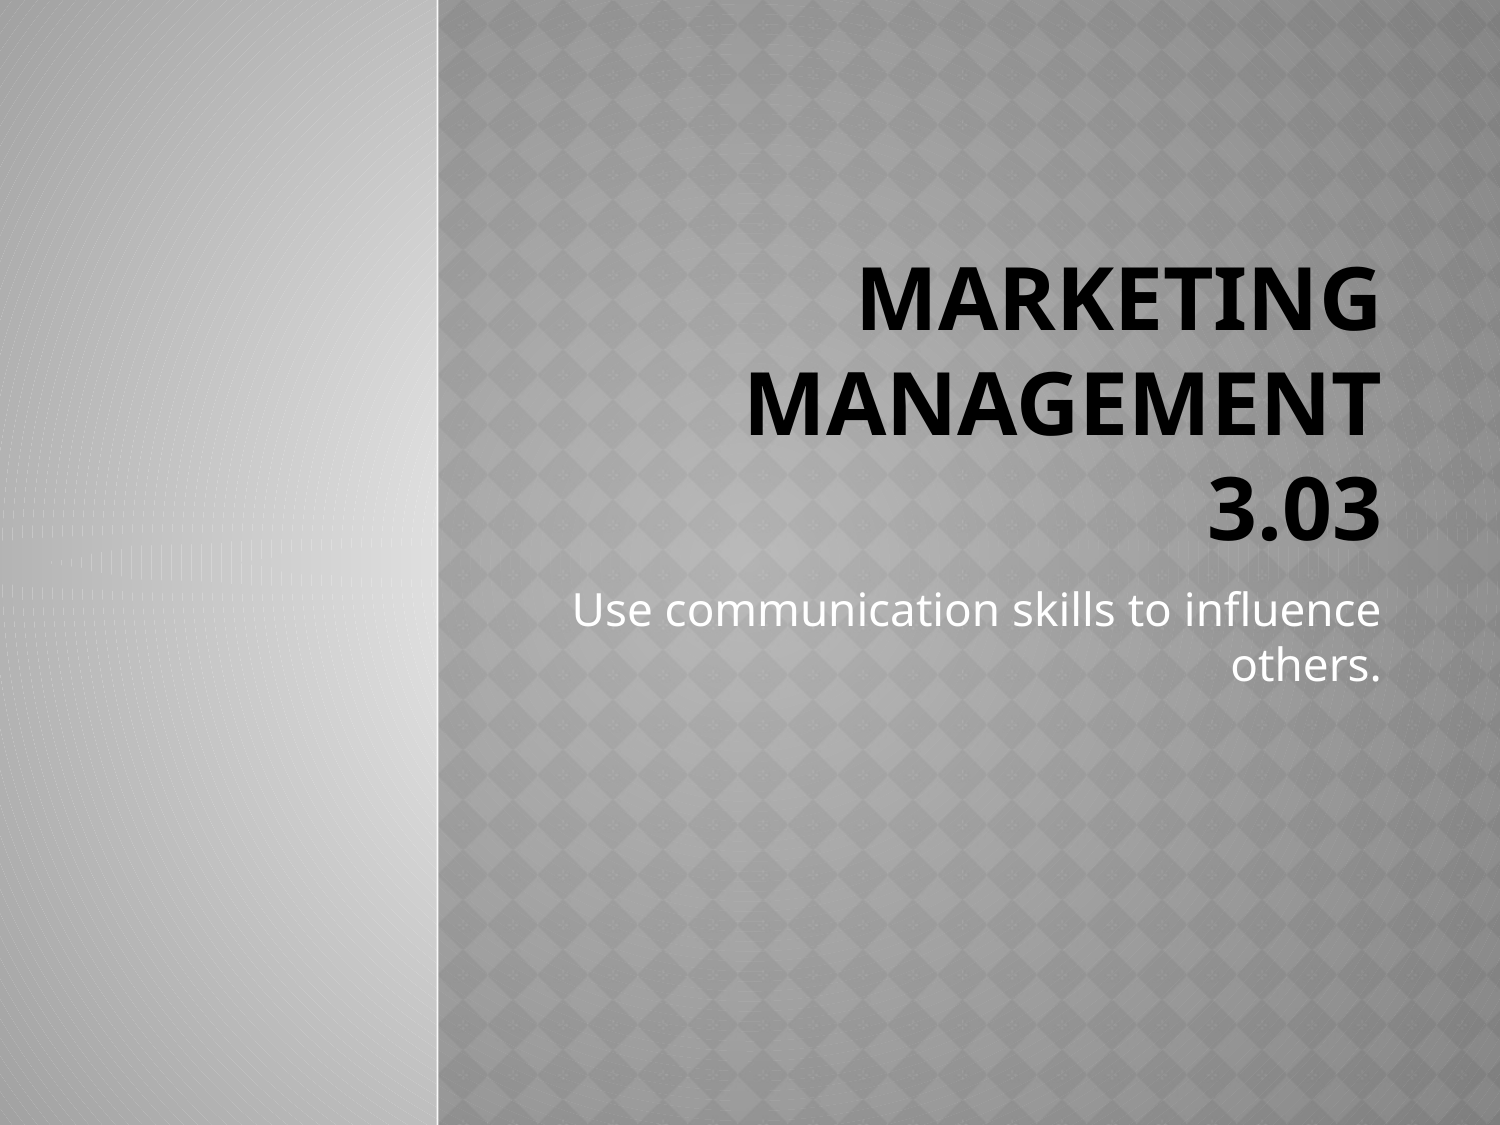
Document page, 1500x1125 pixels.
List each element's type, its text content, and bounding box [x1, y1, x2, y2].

title Marketing management 3.03 [552, 87, 1390, 558]
subtitle Use communication skills to influence others. [550, 580, 1390, 762]
